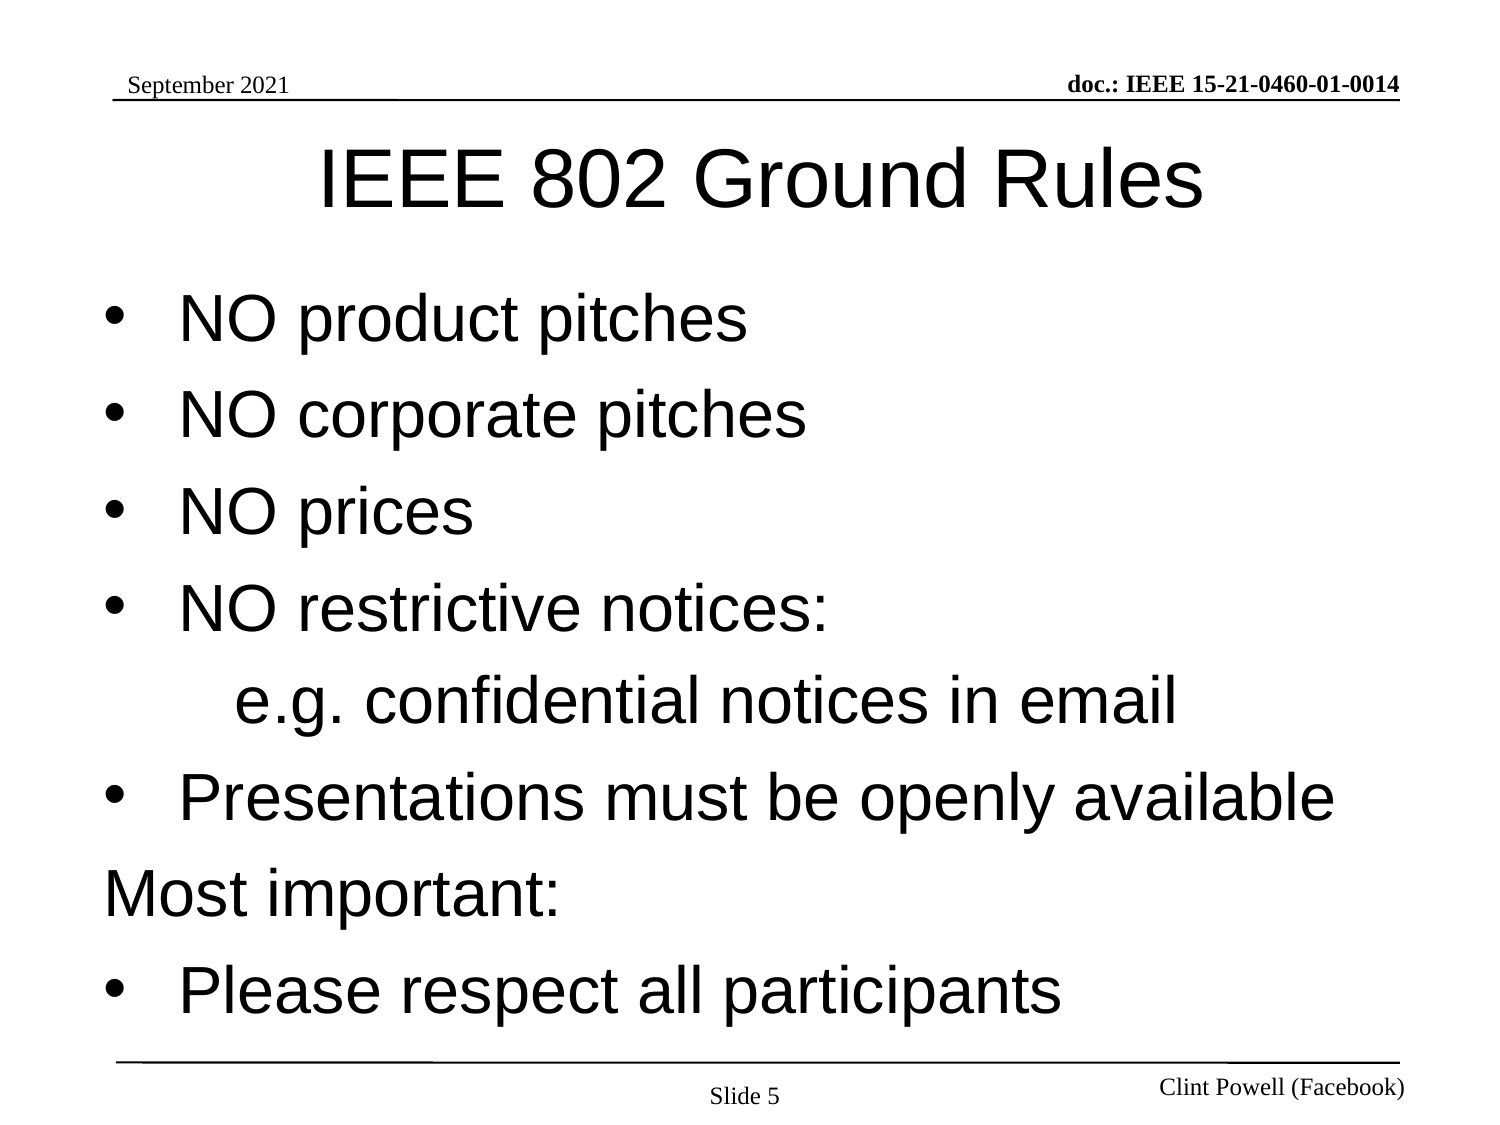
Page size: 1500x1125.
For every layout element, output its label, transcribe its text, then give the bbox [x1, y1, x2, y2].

title IEEE 802 Ground Rules [125, 112, 1399, 237]
list NO product pitches NO corporate pitches NO prices NO restrictive notices: e.g. confidential notices in email Presentations must be openly available Most important: Please respect all participants [88, 267, 1436, 1024]
slide_number Slide 5 [690, 1075, 799, 1115]
